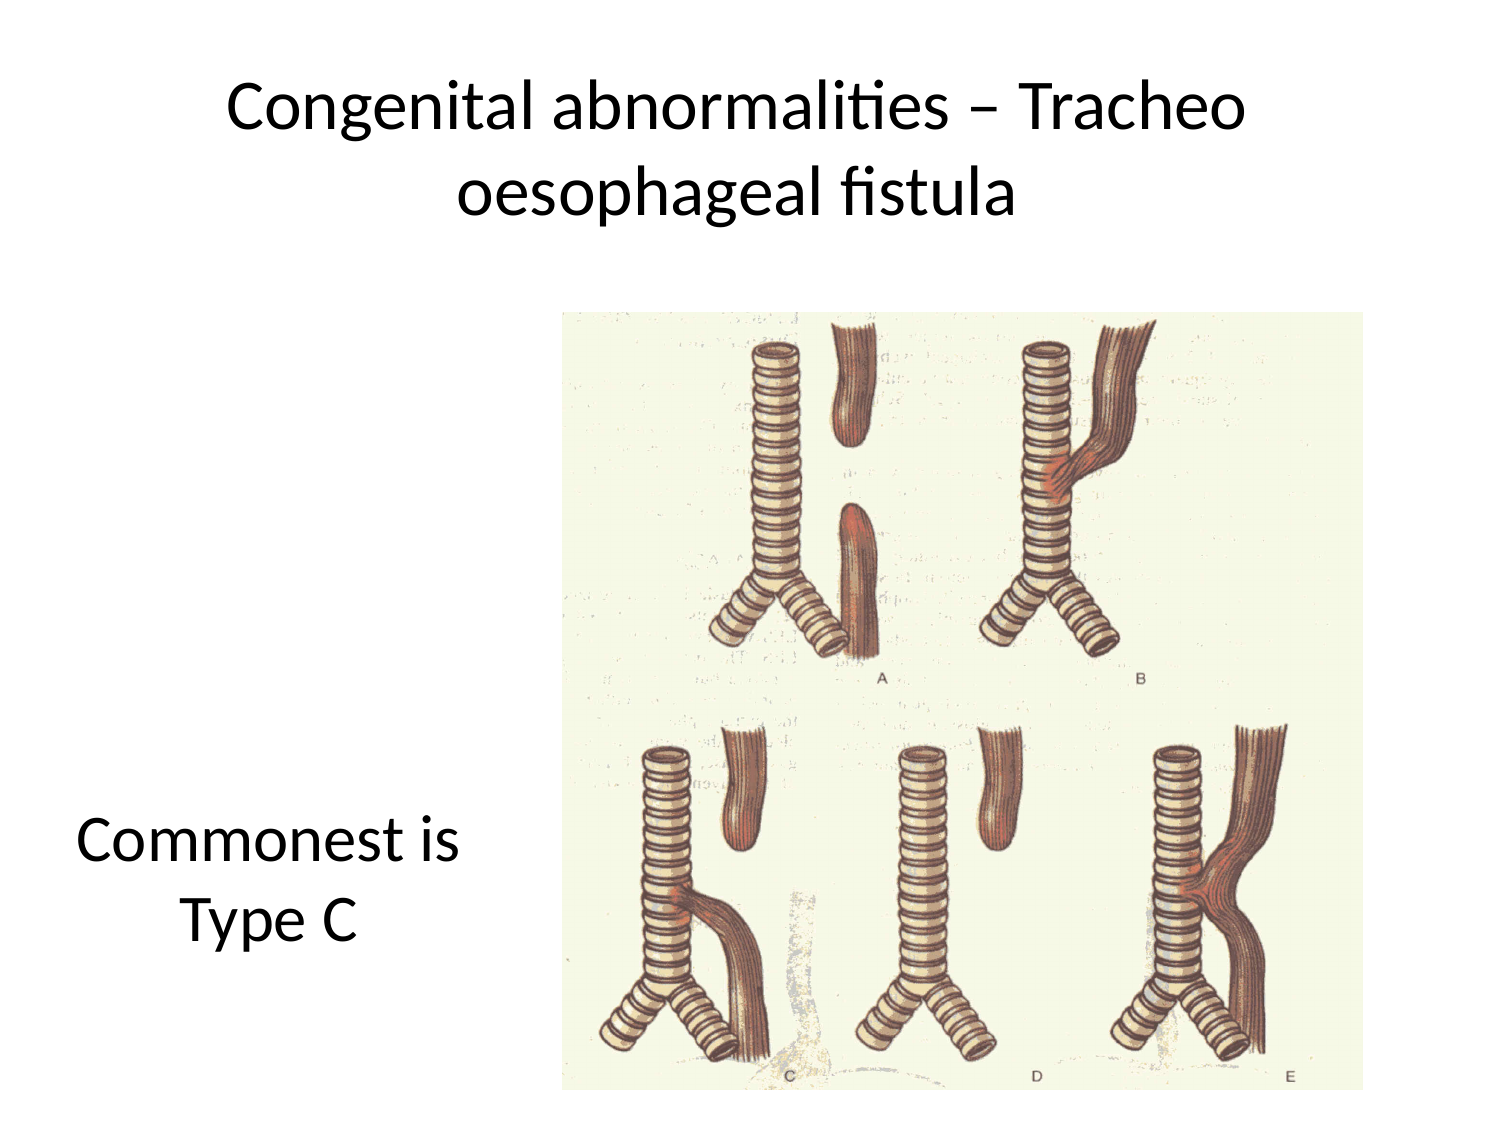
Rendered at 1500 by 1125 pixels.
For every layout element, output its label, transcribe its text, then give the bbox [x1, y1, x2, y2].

title Congenital abnormalities – Tracheo oesophageal fistula [99, 50, 1375, 238]
picture [562, 312, 1363, 1090]
text_box Commonest is Type C [49, 787, 488, 963]
